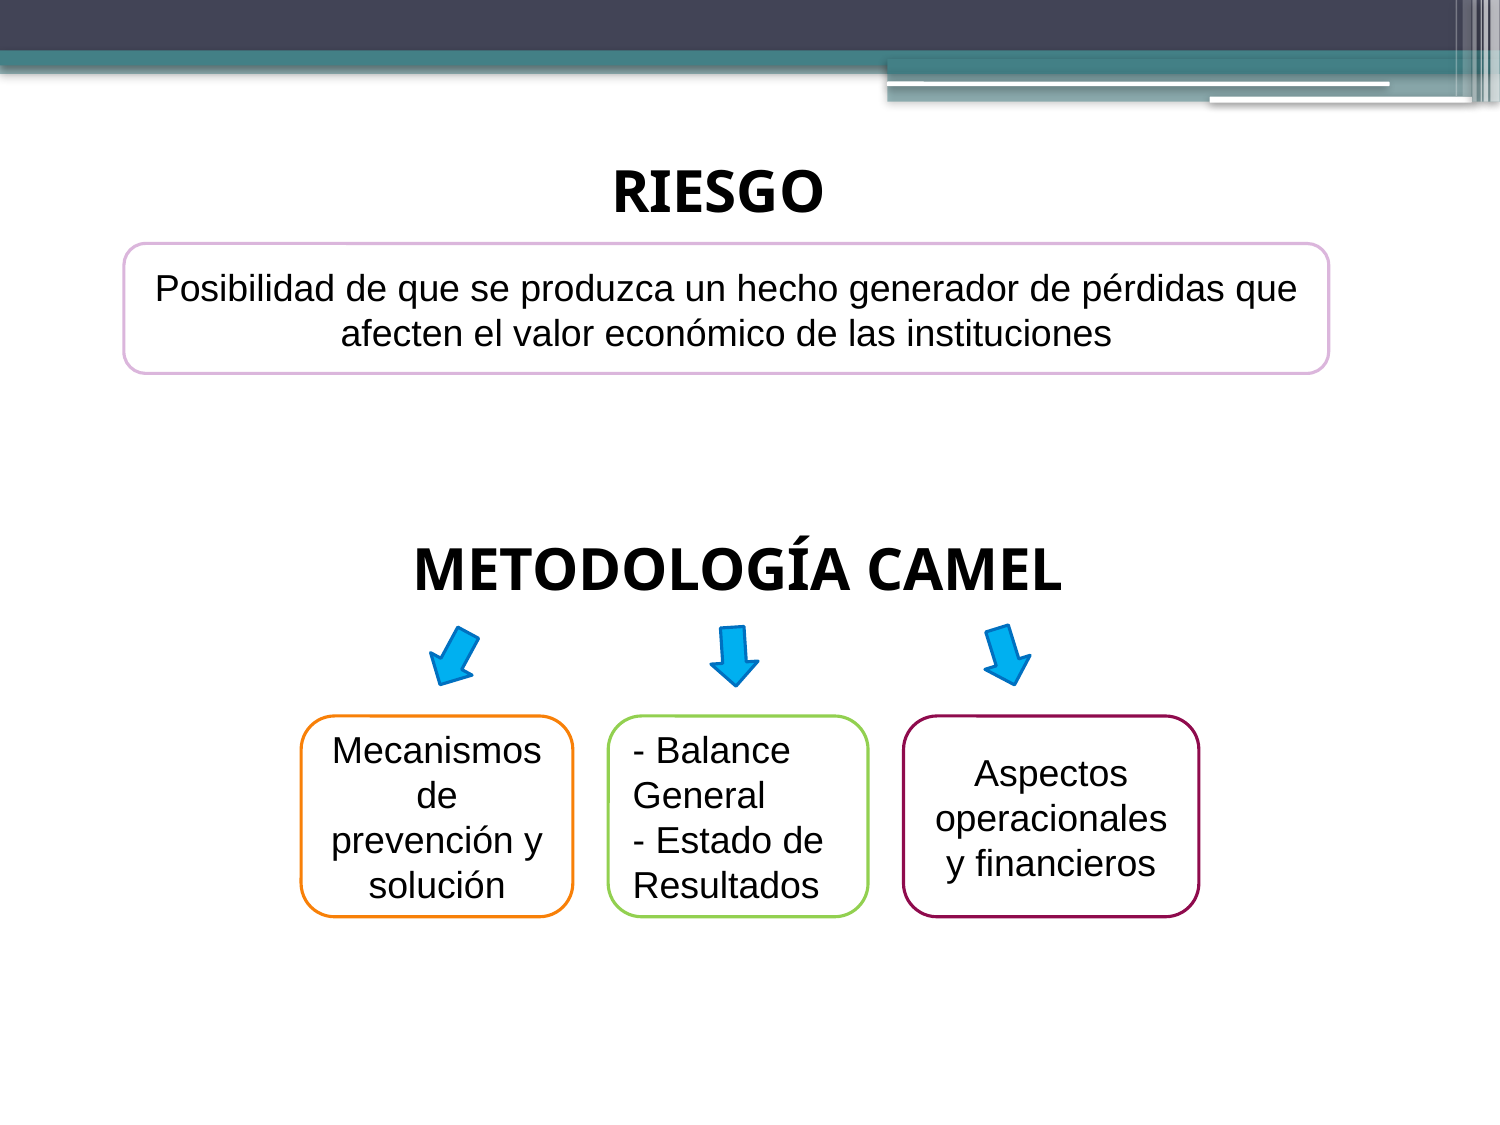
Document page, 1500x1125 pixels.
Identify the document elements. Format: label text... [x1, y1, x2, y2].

text_box METODOLOGÍA CAMEL [336, 515, 1140, 610]
text_box Posibilidad de que se produzca un hecho generador de pérdidas que afecten el valor económico de las instituciones [122, 241, 1331, 375]
text_box [429, 625, 480, 687]
text_box - Balance General - Estado de Resultados [606, 714, 870, 919]
text_box RIESGO [596, 137, 1034, 232]
text_box [983, 623, 1032, 687]
text_box Aspectos operacionales y financieros [901, 714, 1201, 919]
text_box [709, 624, 760, 688]
text_box Mecanismos de prevención y solución [299, 714, 575, 919]
